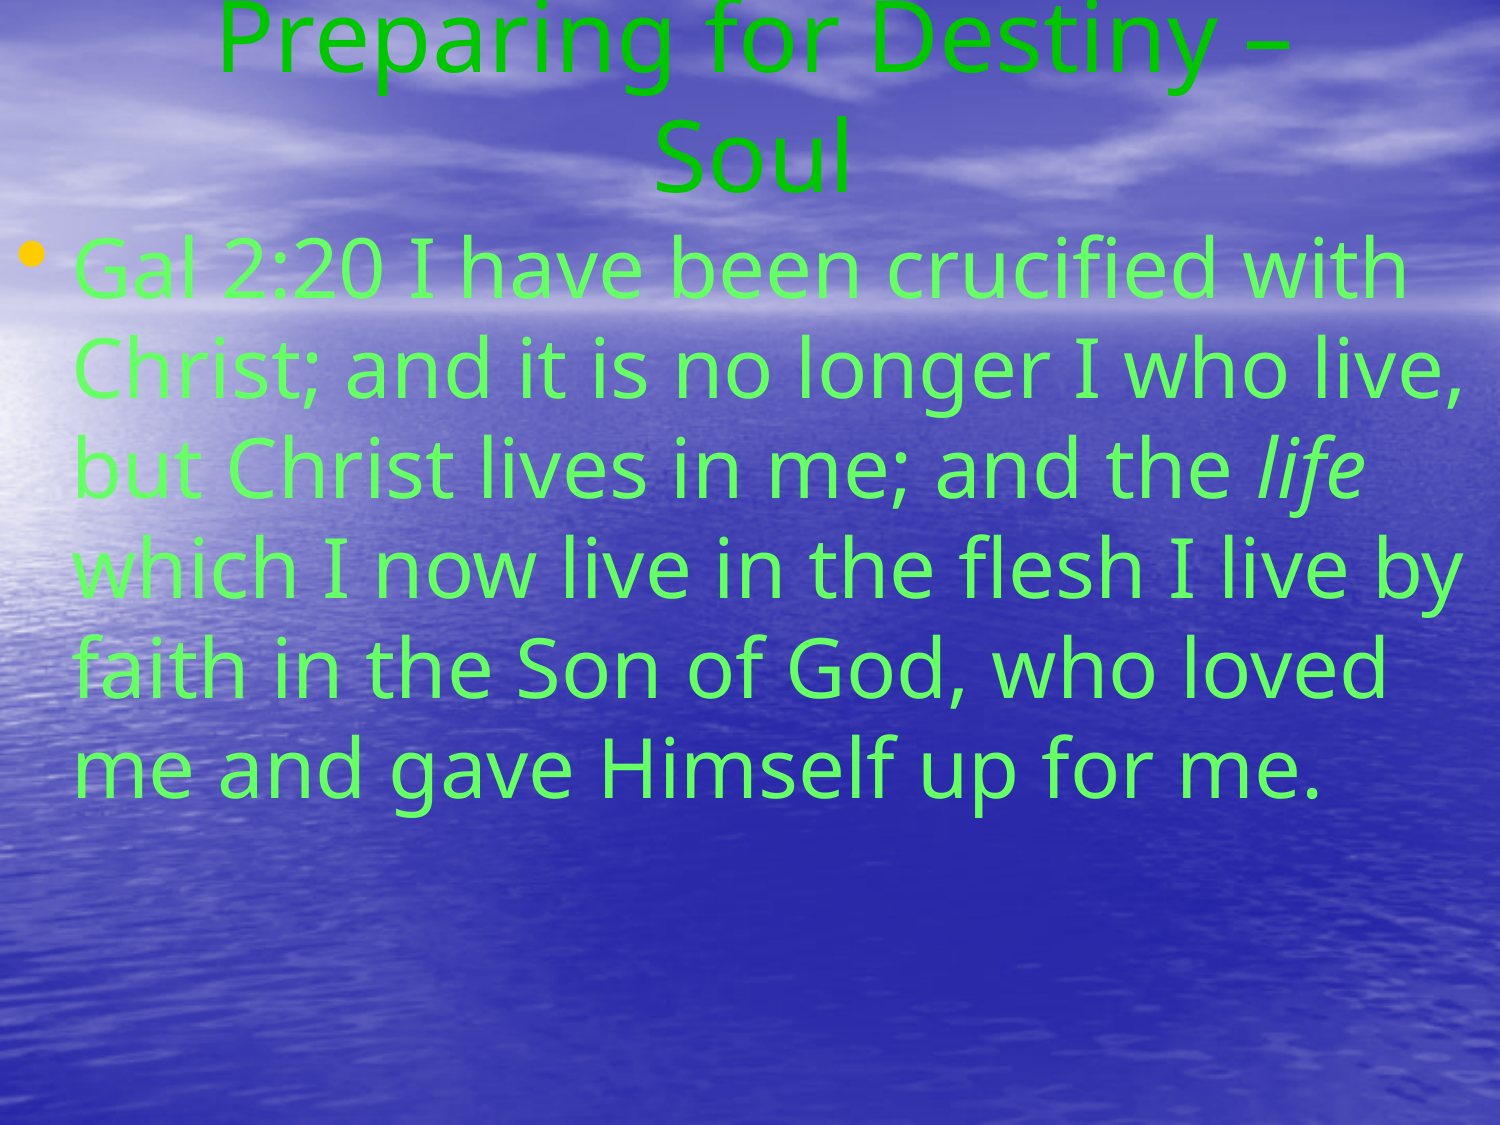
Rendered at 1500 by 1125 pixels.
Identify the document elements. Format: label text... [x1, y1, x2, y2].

title Preparing for Destiny – Soul [112, 31, 1397, 154]
list Gal 2:20 I have been crucified with Christ; and it is no longer I who live, but Christ lives in me; and the life which I now live in the flesh I live by faith in the Son of God, who loved me and gave Himself up for me. [0, 208, 1500, 1083]
